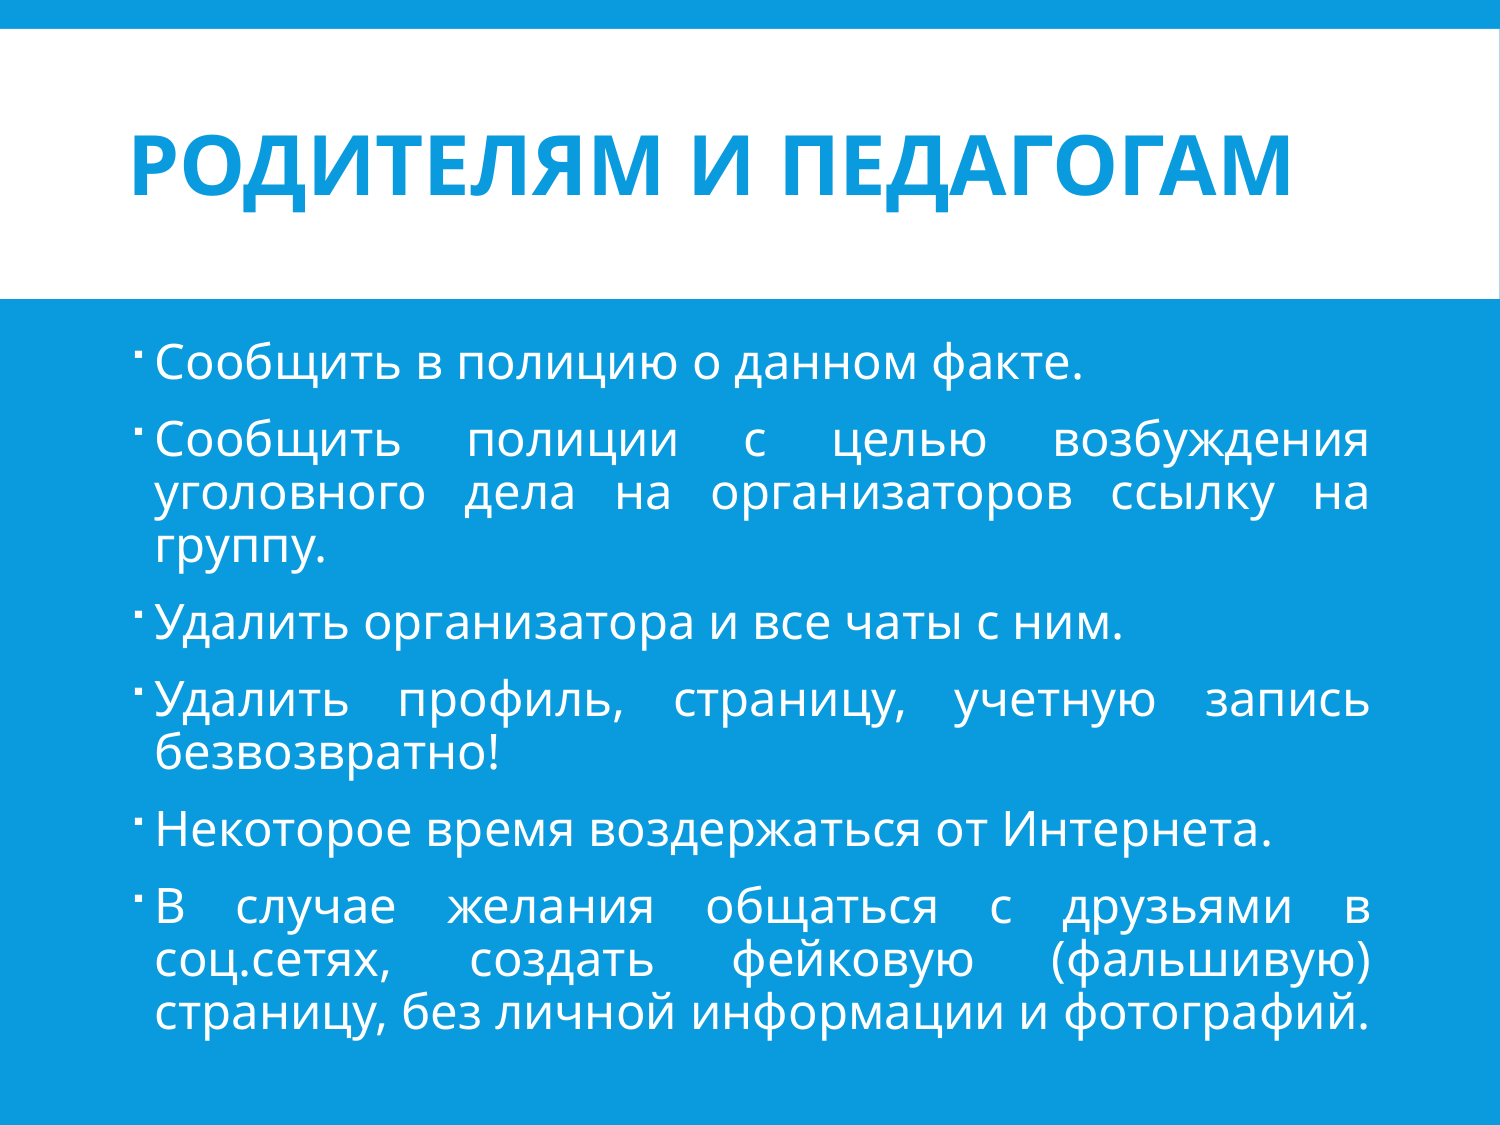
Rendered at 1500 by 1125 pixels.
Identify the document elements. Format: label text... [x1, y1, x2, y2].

list Сообщить в полицию о данном факте. Сообщить полиции с целью возбуждения уголовного дела на организаторов ссылку на группу. Удалить организатора и все чаты с ним. Удалить профиль, страницу, учетную запись безвозвратно! Некоторое время воздержаться от Интернета. В случае желания общаться с друзьями в соц.сетях, создать фейковую (фальшивую) страницу, без личной информации и фотографий. [112, 329, 1388, 1083]
title Родителям и педагогам [112, 46, 1388, 295]
